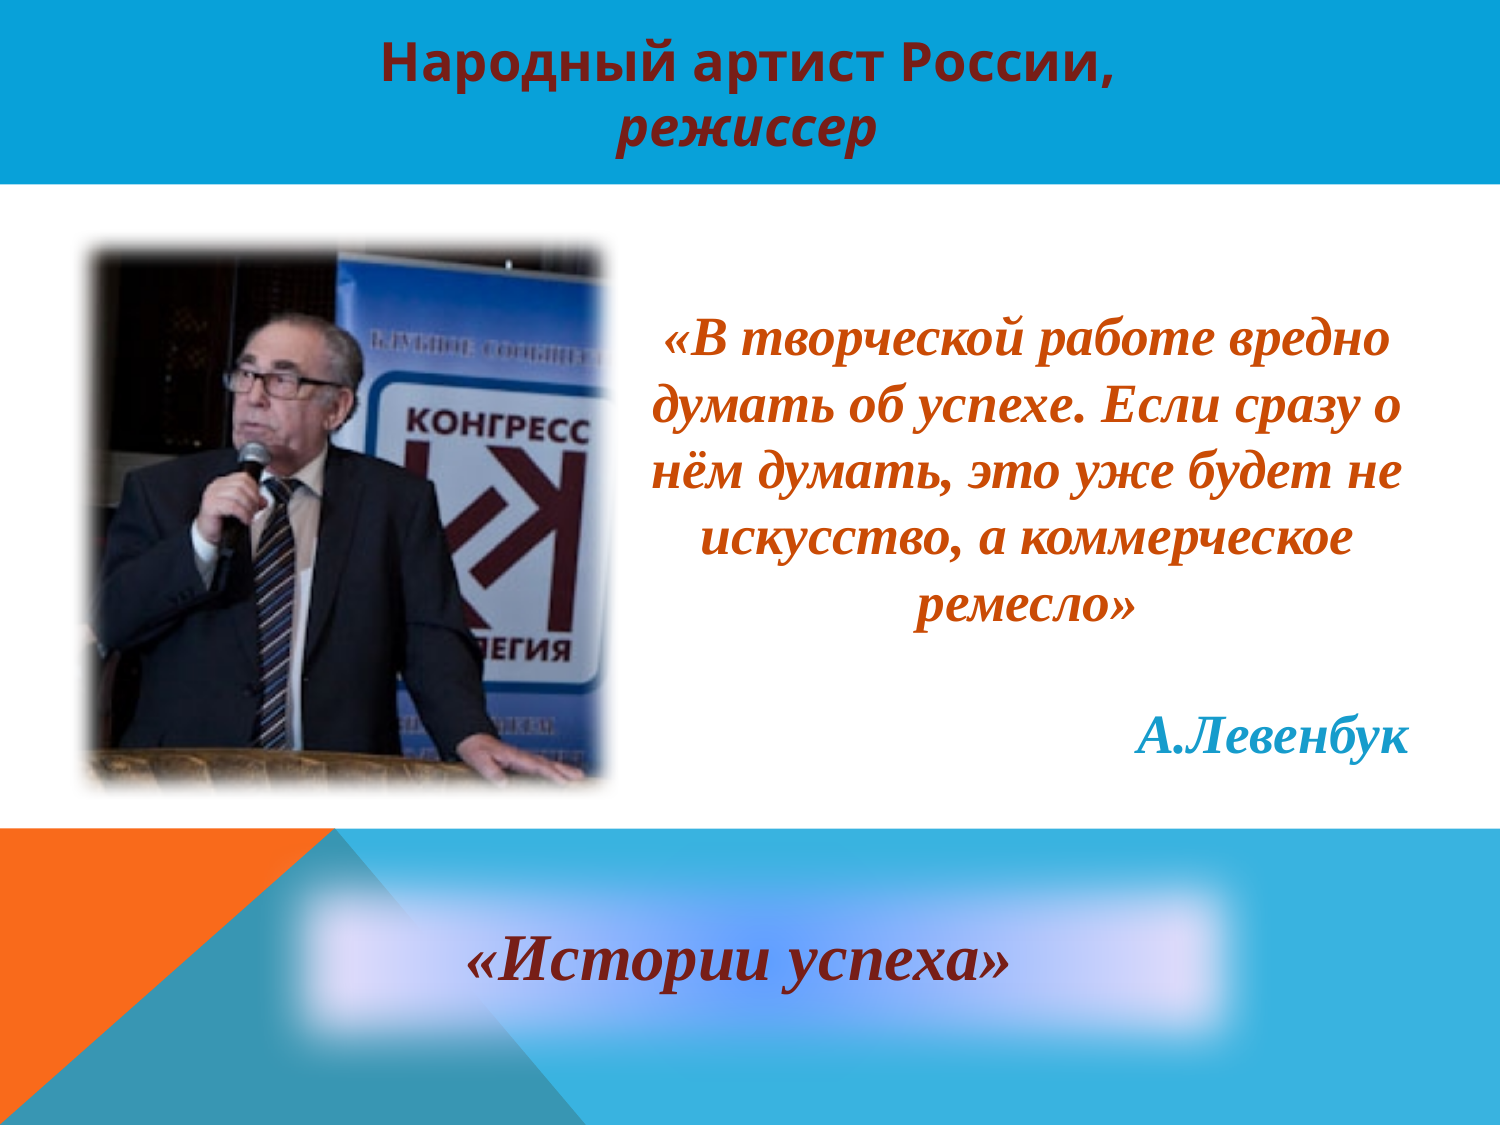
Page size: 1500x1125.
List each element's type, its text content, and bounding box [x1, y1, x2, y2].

text_box «Истории успеха» [0, 906, 1495, 1037]
text_box [216, 1037, 1267, 1102]
picture [69, 229, 619, 800]
text_box Народный артист России, режиссер [0, 0, 1500, 187]
text_box «В творческой работе вредно думать об успехе. Если сразу о нём думать, это уже будет не искусство, а коммерческое ремесло» А.Левенбук [631, 255, 1424, 776]
